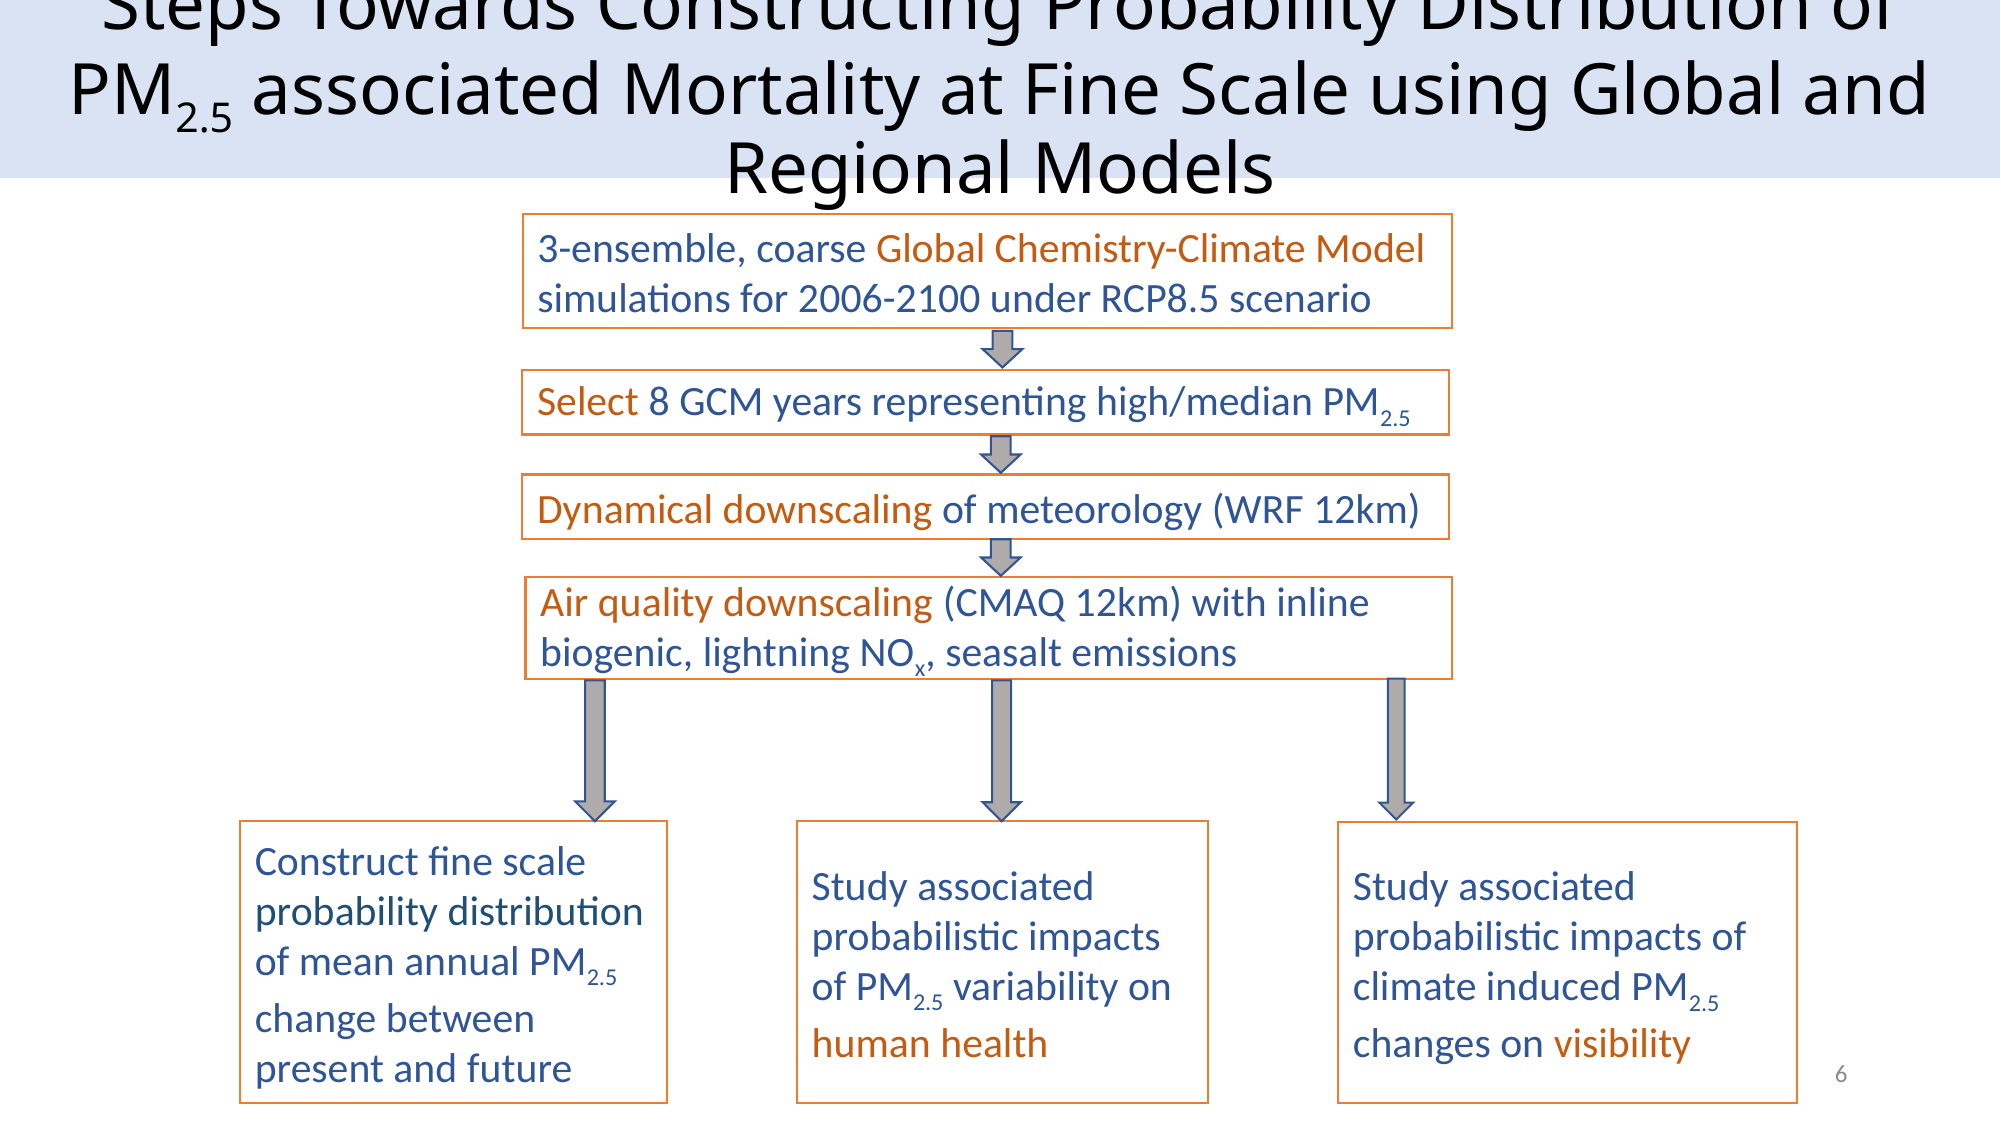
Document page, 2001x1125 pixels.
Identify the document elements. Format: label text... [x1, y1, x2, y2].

text_box Dynamical downscaling of meteorology (WRF 12km) [521, 473, 1450, 540]
text_box 3-ensemble, coarse Global Chemistry-Climate Model simulations for 2006-2100 under RCP8.5 scenario [522, 213, 1453, 329]
text_box Construct fine scale probability distribution of mean annual PM2.5 change between present and future [239, 820, 668, 1104]
text_box Study associated probabilistic impacts of climate induced PM2.5 changes on visibility [1337, 821, 1798, 1104]
text_box [980, 329, 1025, 369]
text_box [980, 679, 1024, 823]
text_box Select 8 GCM years representing high/median PM2.5 [521, 369, 1450, 436]
text_box [978, 538, 1024, 578]
text_box Study associated probabilistic impacts of PM2.5 variability on human health [796, 820, 1209, 1104]
text_box [1376, 677, 1416, 821]
text_box Air quality downscaling (CMAQ 12km) with inline biogenic, lightning NOx, seasalt emissions [524, 576, 1453, 680]
slide_number 6 [1798, 1042, 1863, 1103]
text_box [978, 435, 1024, 475]
title Steps Towards Constructing Probability Distribution of PM2.5 associated Mortality at Fine Scale using Global and Regional Models [0, 0, 2000, 178]
text_box [572, 679, 618, 823]
